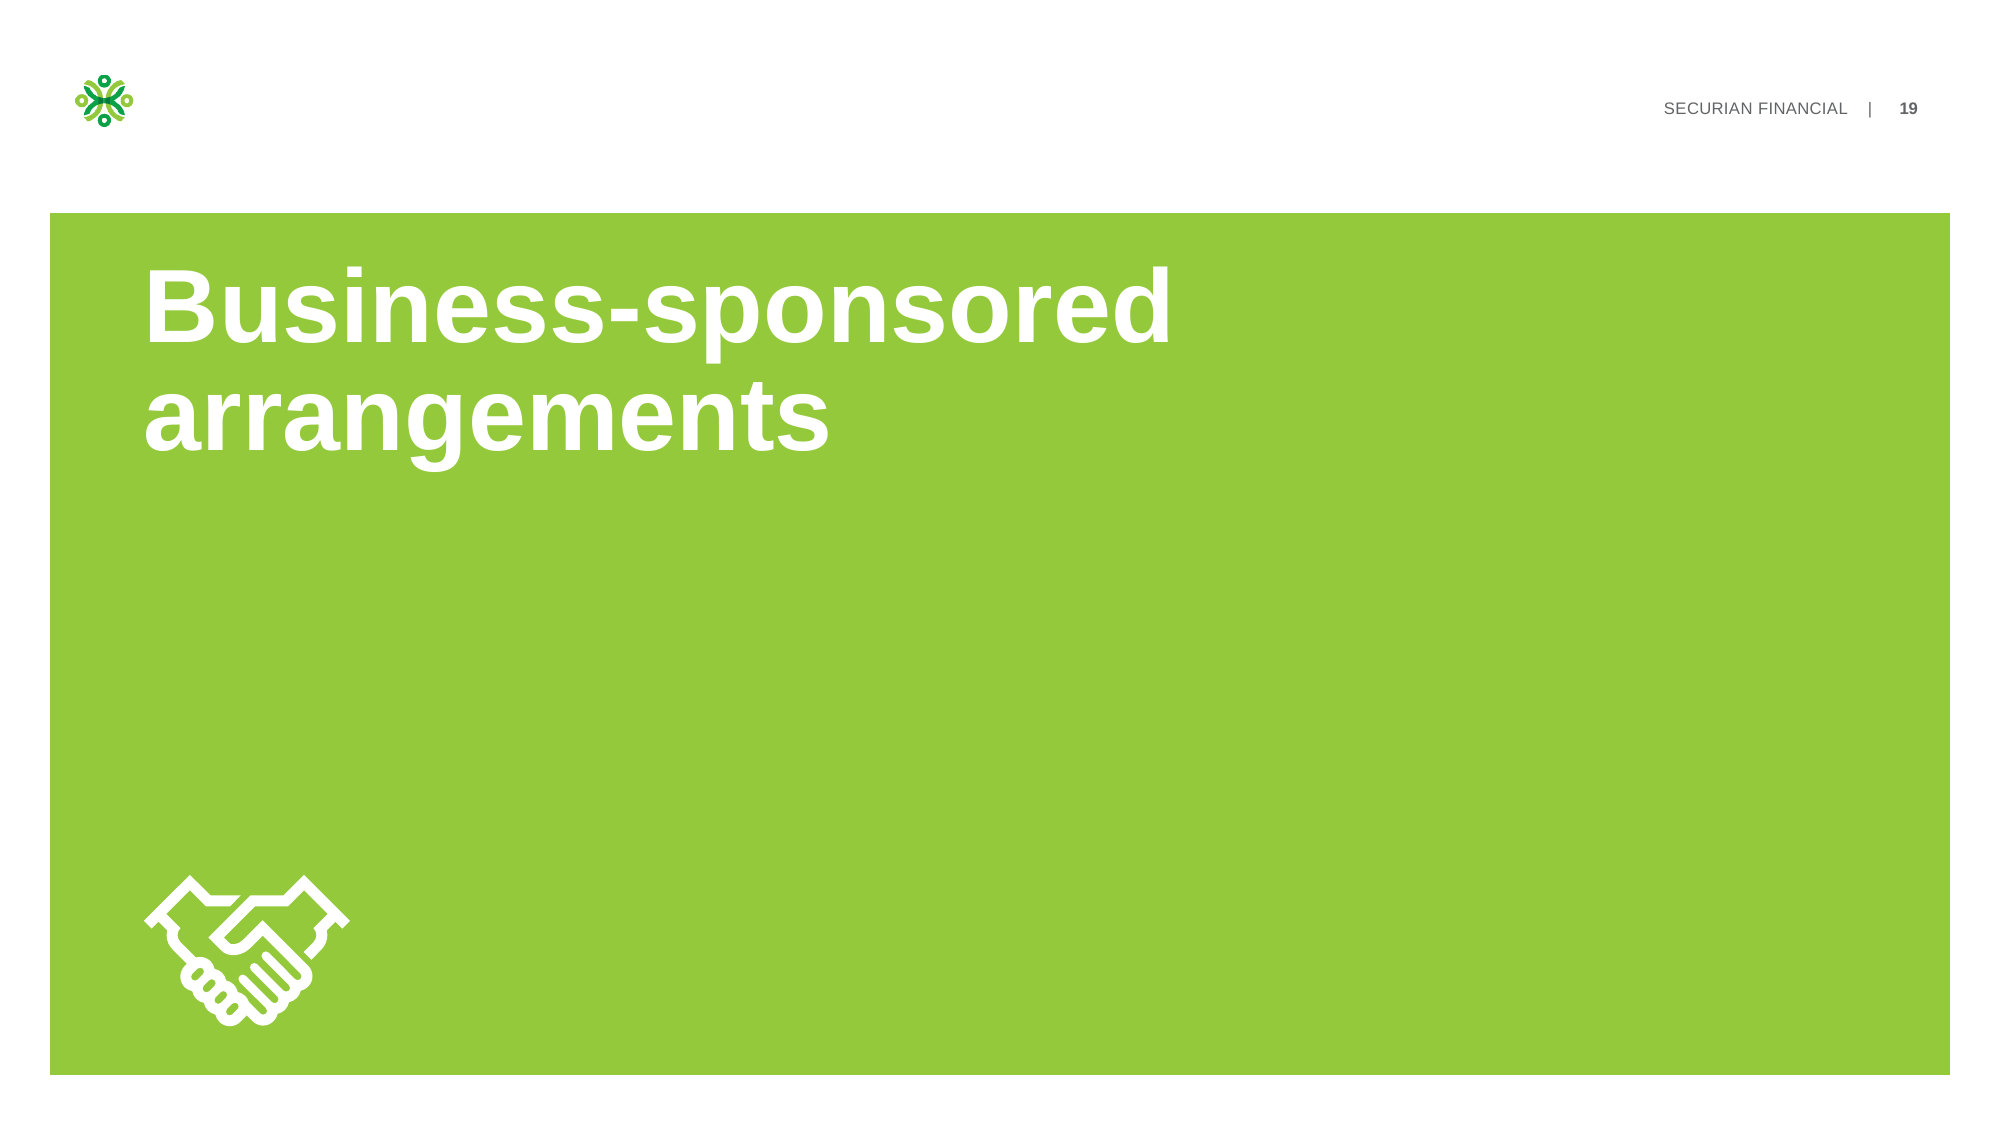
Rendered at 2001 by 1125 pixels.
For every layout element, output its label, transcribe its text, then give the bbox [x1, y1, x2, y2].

title Business-sponsored arrangements [143, 254, 1850, 1056]
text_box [143, 874, 350, 1027]
picture [75, 75, 138, 130]
